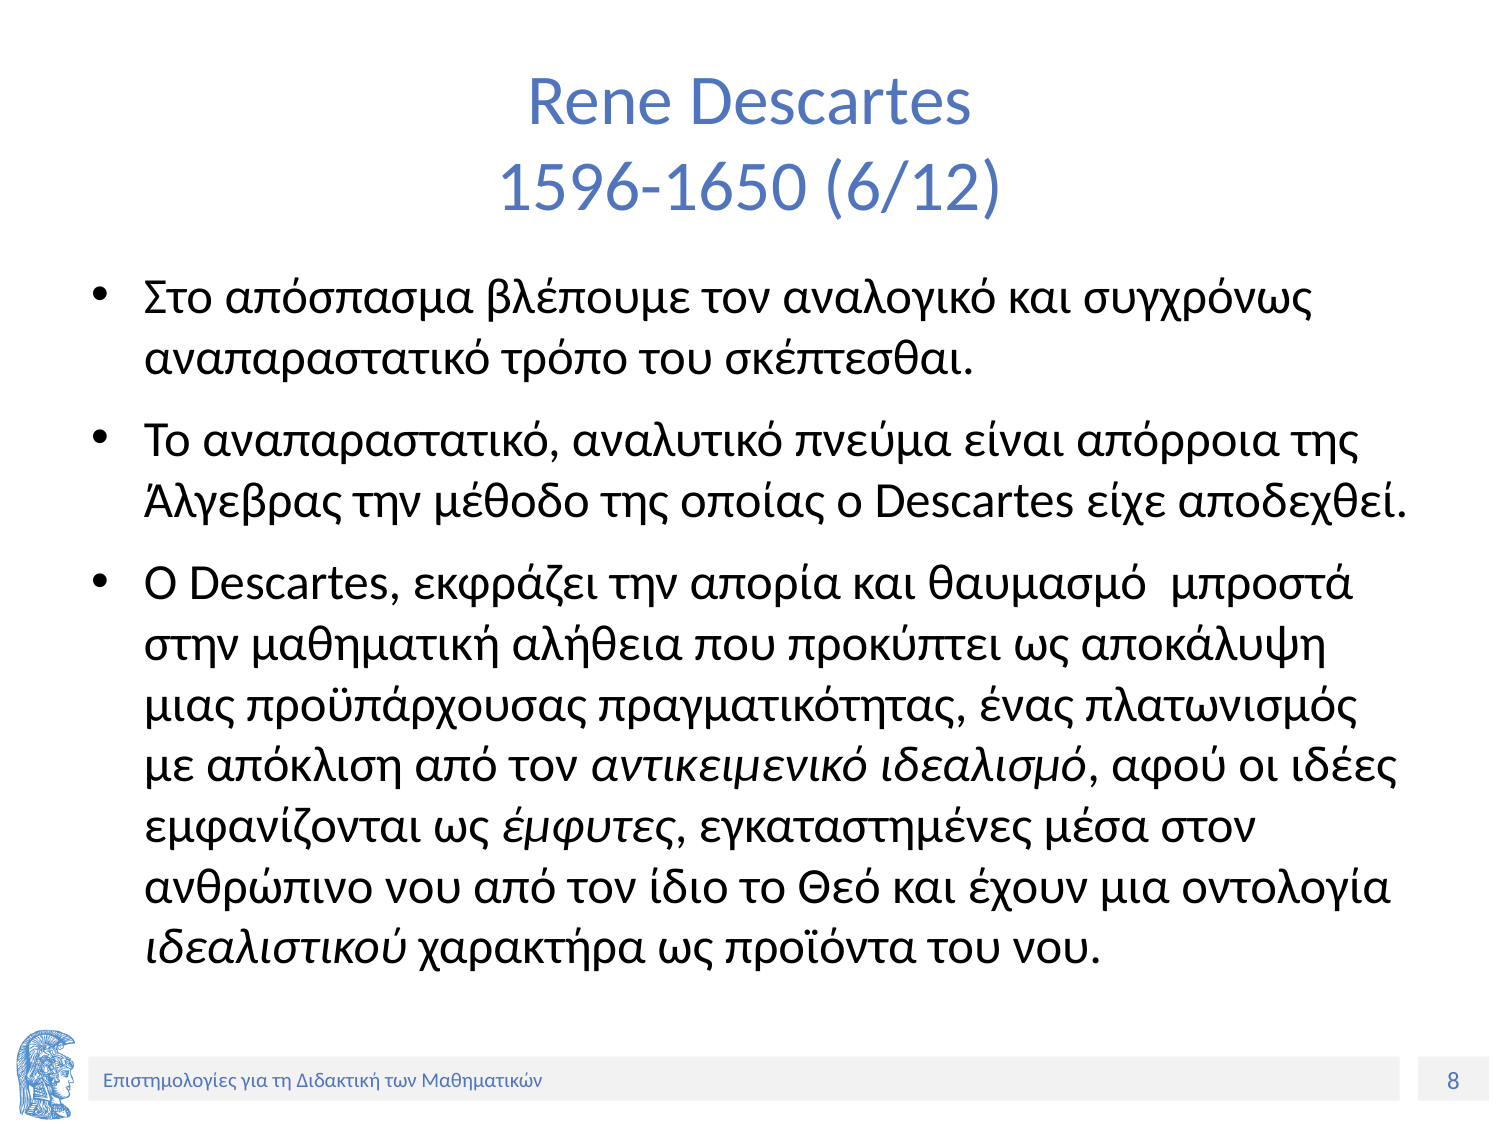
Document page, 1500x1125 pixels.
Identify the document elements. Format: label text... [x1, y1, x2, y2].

picture [9, 1026, 81, 1120]
title Rene Descartes 1596-1650 (6/12) [75, 45, 1425, 233]
list Στο απόσπασμα βλέπουμε τον αναλογικό και συγχρόνως αναπαραστατικό τρόπο του σκέπτεσθαι. Το αναπαραστατικό, αναλυτικό πνεύμα είναι απόρροια της Άλγεβρας την μέθοδο της οποίας ο Descartes είχε αποδεχθεί. Ο Descartes, εκφράζει την απορία και θαυμασμό μπροστά στην μαθηματική αλήθεια που προκύπτει ως αποκάλυψη μιας προϋπάρχουσας πραγματικότητας, ένας πλατωνισμός με απόκλιση από τον αντικειμενικό ιδεαλισμό, αφού οι ιδέες εμφανίζονται ως έμφυτες, εγκαταστημένες μέσα στον ανθρώπινο νου από τον ίδιο το Θεό και έχουν μια οντολογία ιδεαλιστικού χαρακτήρα ως προϊόντα του νου. [76, 255, 1427, 998]
